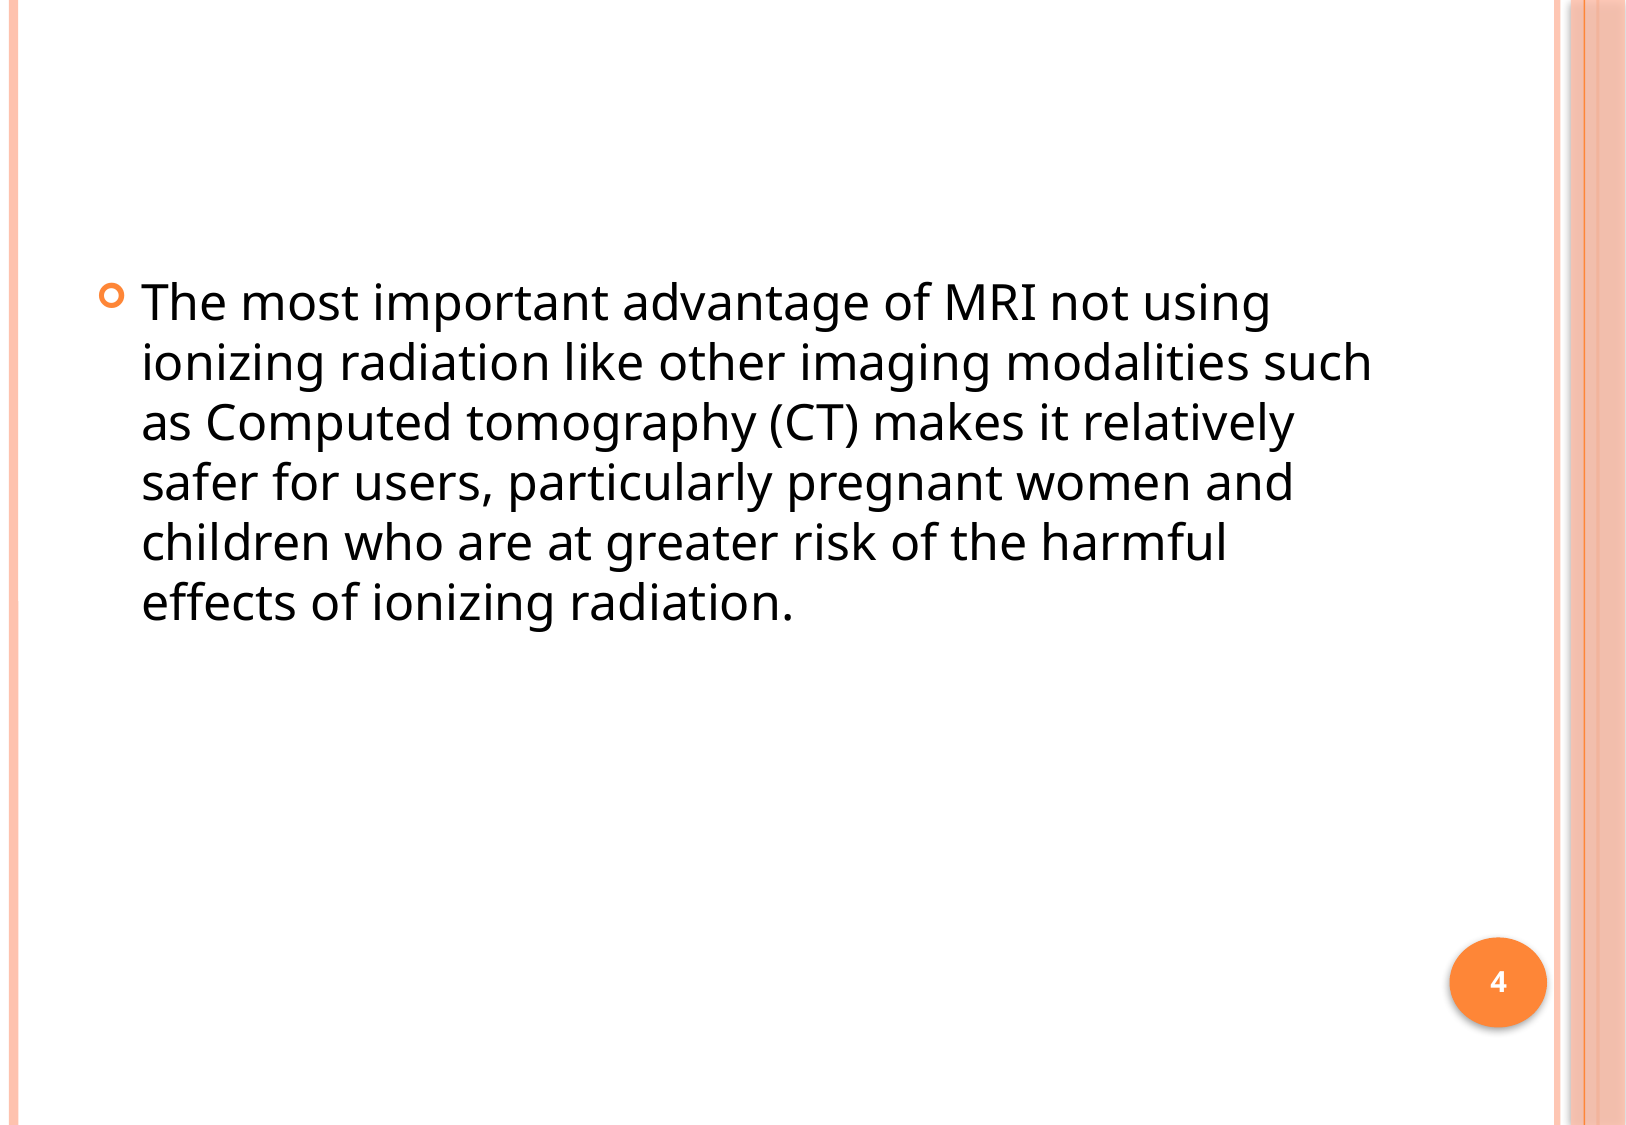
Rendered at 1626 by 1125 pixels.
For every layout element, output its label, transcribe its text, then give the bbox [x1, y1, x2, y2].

slide_number 4 [1444, 940, 1553, 1027]
list The most important advantage of MRI not using ionizing radiation like other imaging modalities such as Computed tomography (CT) makes it relatively safer for users, particularly pregnant women and children who are at greater risk of the harmful effects of ionizing radiation. [81, 262, 1409, 1062]
